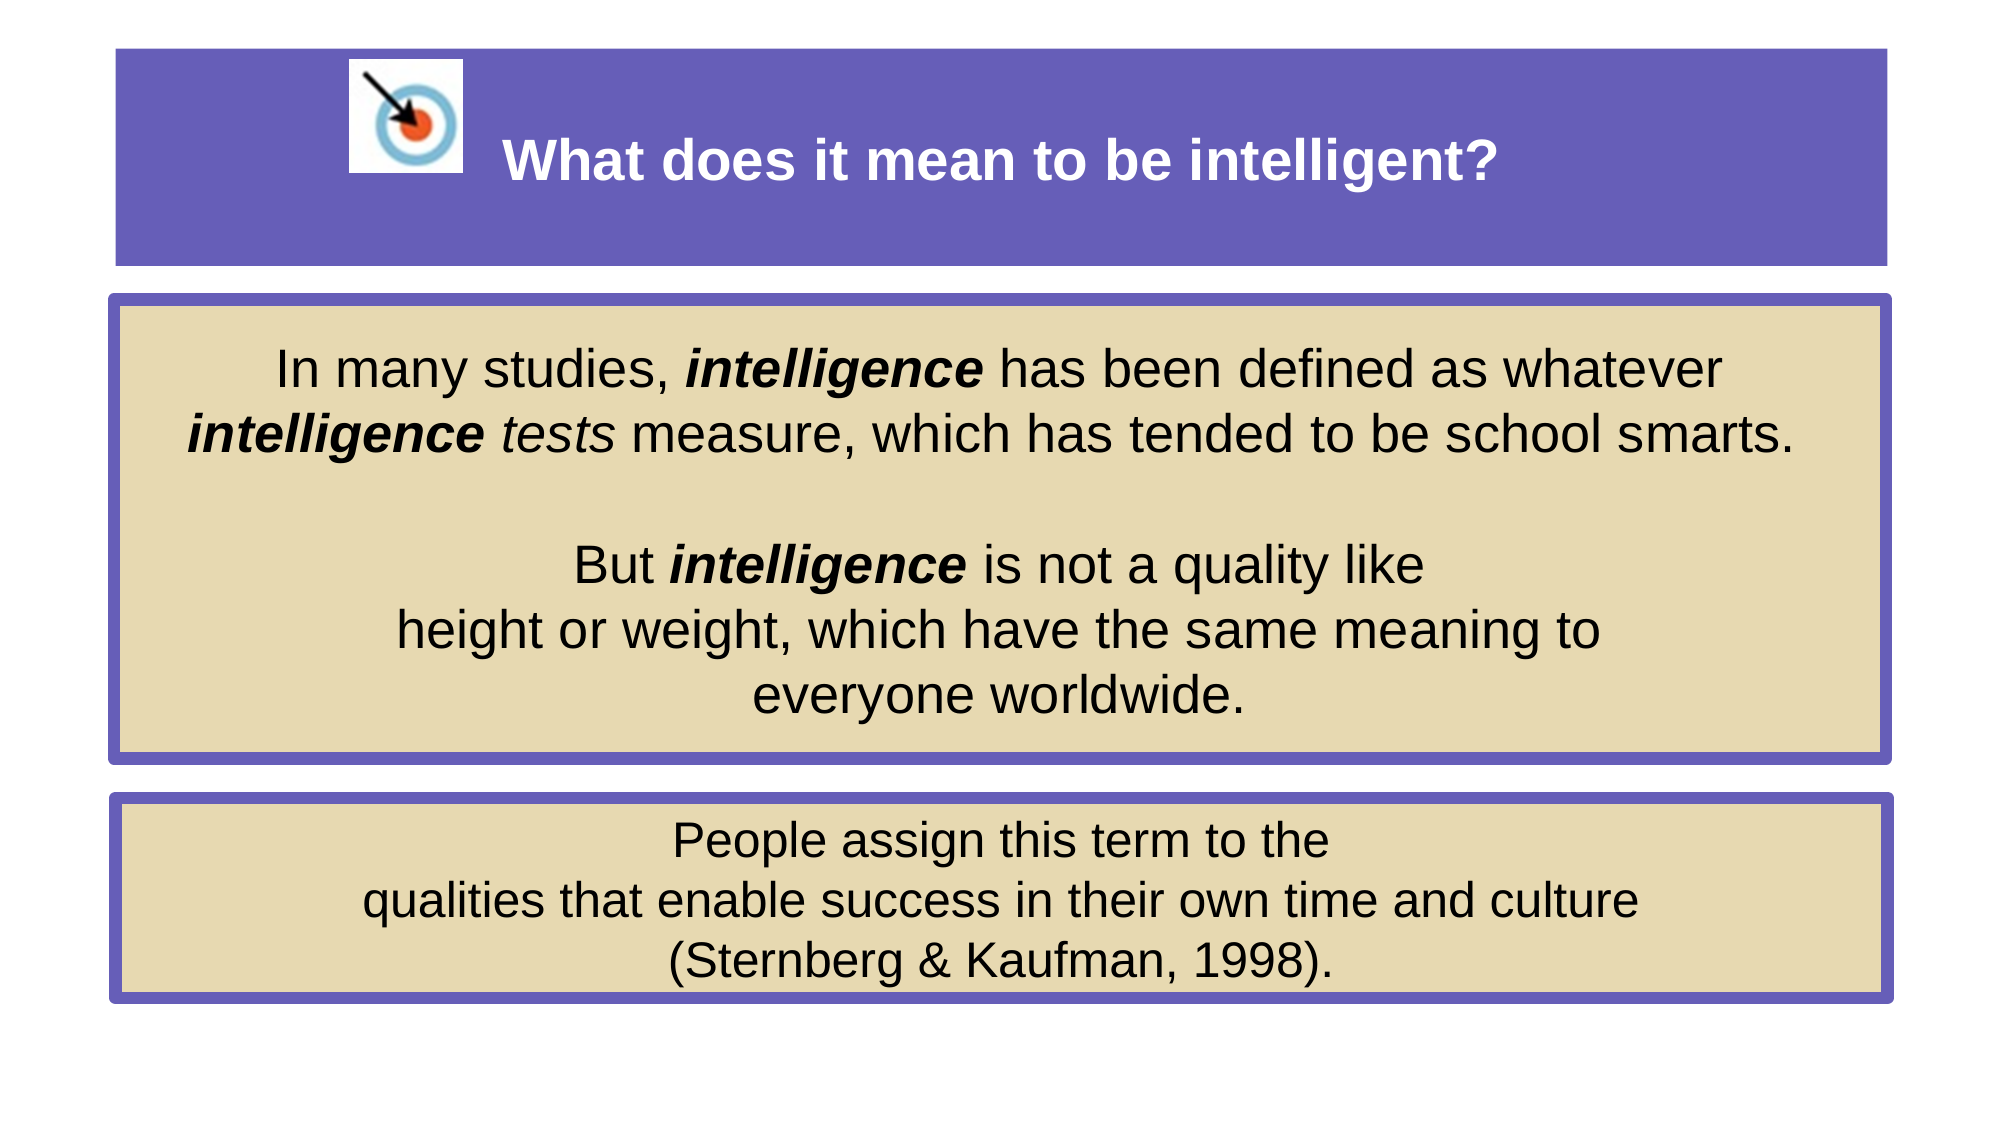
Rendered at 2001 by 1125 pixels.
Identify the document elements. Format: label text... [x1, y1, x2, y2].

picture [349, 59, 463, 173]
title What does it mean to be intelligent? [115, 48, 1888, 266]
list People assign this term to the qualities that enable success in their own time and culture (Sternberg & Kaufman, 1998). [109, 792, 1894, 1004]
list In many studies, intelligence has been defined as whatever intelligence tests measure, which has tended to be school smarts. But intelligence is not a quality like height or weight, which have the same meaning to everyone worldwide. [108, 293, 1892, 765]
